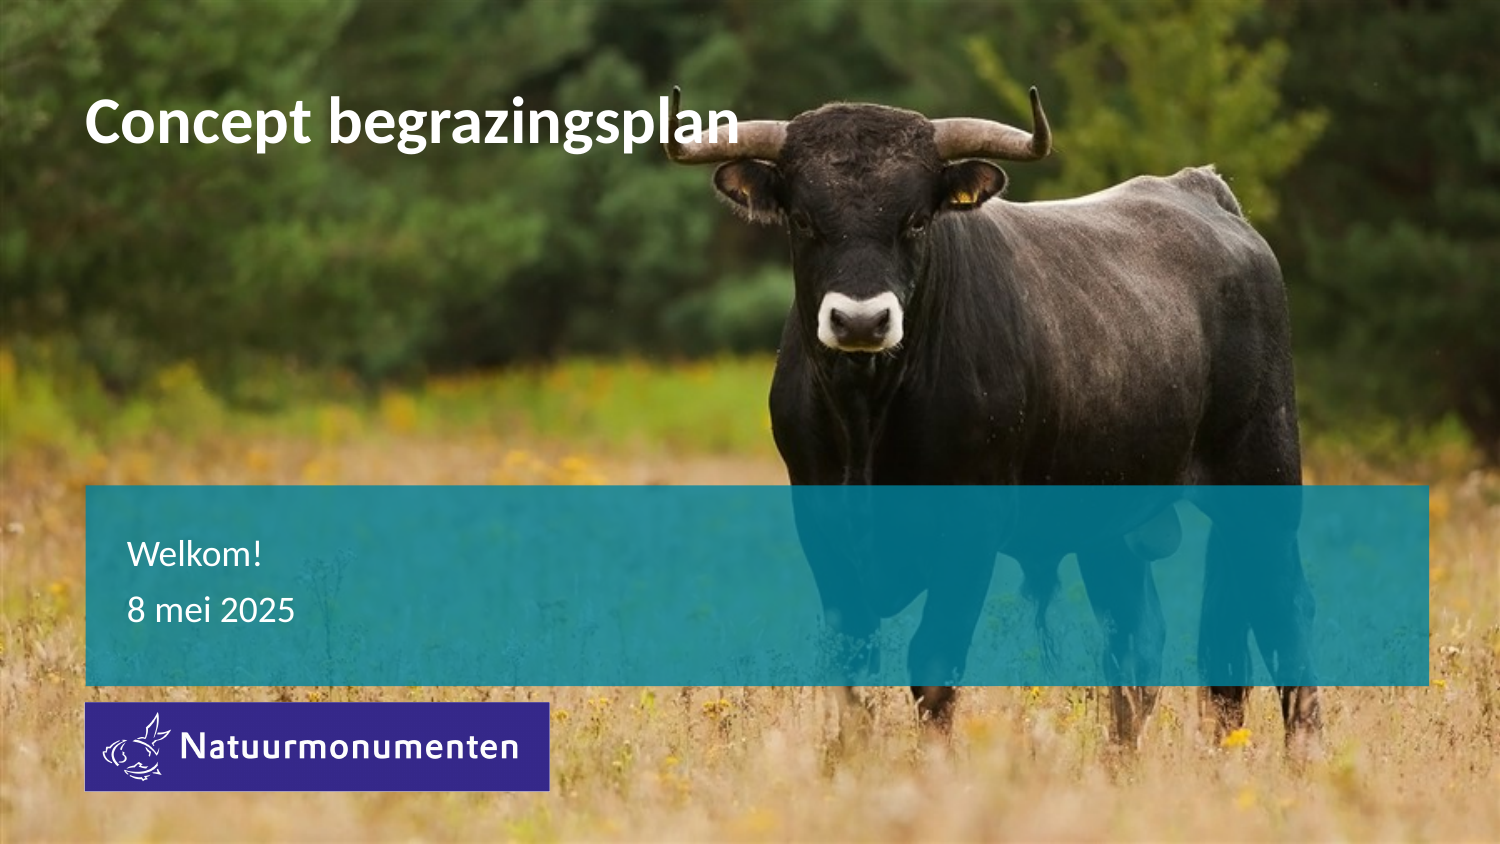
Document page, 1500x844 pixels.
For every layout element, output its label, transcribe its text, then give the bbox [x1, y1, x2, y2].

list Welkom! 8 mei 2025 [85, 485, 1430, 687]
title Concept begrazingsplan [85, 18, 1429, 157]
picture [0, 0, 1500, 844]
